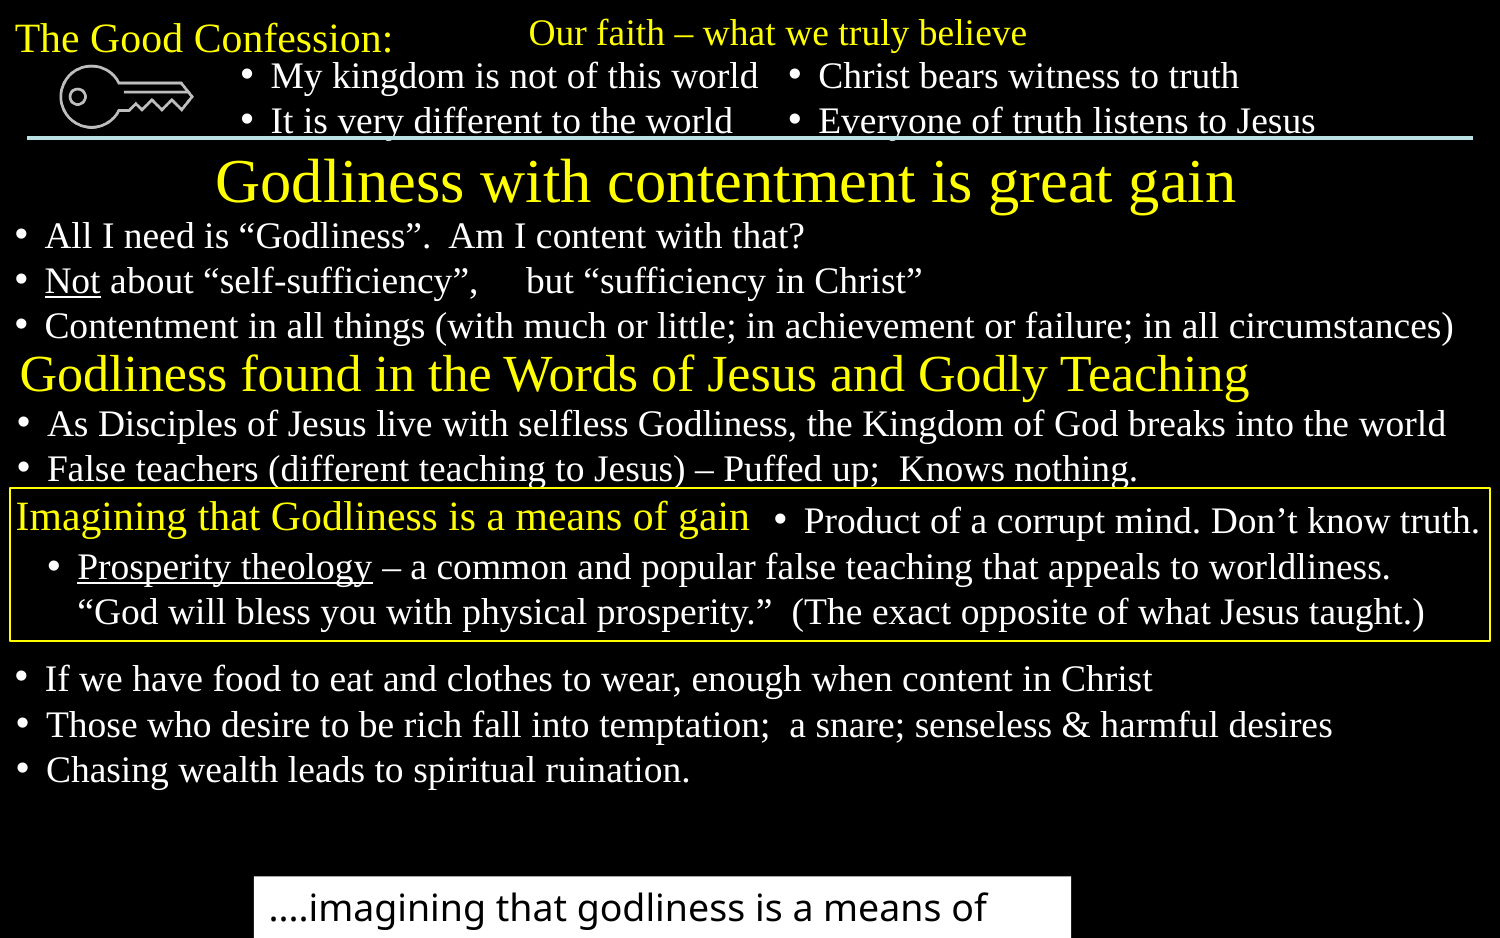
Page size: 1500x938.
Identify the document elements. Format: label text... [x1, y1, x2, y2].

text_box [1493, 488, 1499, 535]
picture [53, 23, 200, 170]
text_box As Disciples of Jesus live with selfless Godliness, the Kingdom of God breaks into the world False teachers (different teaching to Jesus) – Puffed up; Knows nothing. [2, 391, 1500, 497]
text_box The Good Confession: [0, 3, 431, 69]
text_box ....imagining that godliness is a means of gain. [253, 876, 1072, 938]
text_box Our faith – what we truly believe [513, 0, 1353, 61]
text_box Imagining that Godliness is a means of gain [0, 481, 805, 547]
text_box My kingdom is not of this world It is very different to the world [225, 43, 773, 134]
text_box Those who desire to be rich fall into temptation; a snare; senseless & harmful desires Chasing wealth leads to spiritual ruination. [1, 693, 1500, 798]
text_box Godliness with contentment is great gain [147, 148, 1305, 204]
text_box [9, 487, 1491, 642]
text_box Christ bears witness to truth Everyone of truth listens to Jesus [773, 43, 1476, 136]
text_box If we have food to eat and clothes to wear, enough when content in Christ [0, 646, 1500, 706]
text_box All I need is “Godliness”. Am I content with that? Not about “self-sufficiency”, but “sufficiency in Christ” Contentment in all things (with much or little; in achievement or failure; in all circumstances) [0, 204, 1500, 354]
text_box Godliness found in the Words of Jesus and Godly Teaching [4, 331, 1415, 391]
